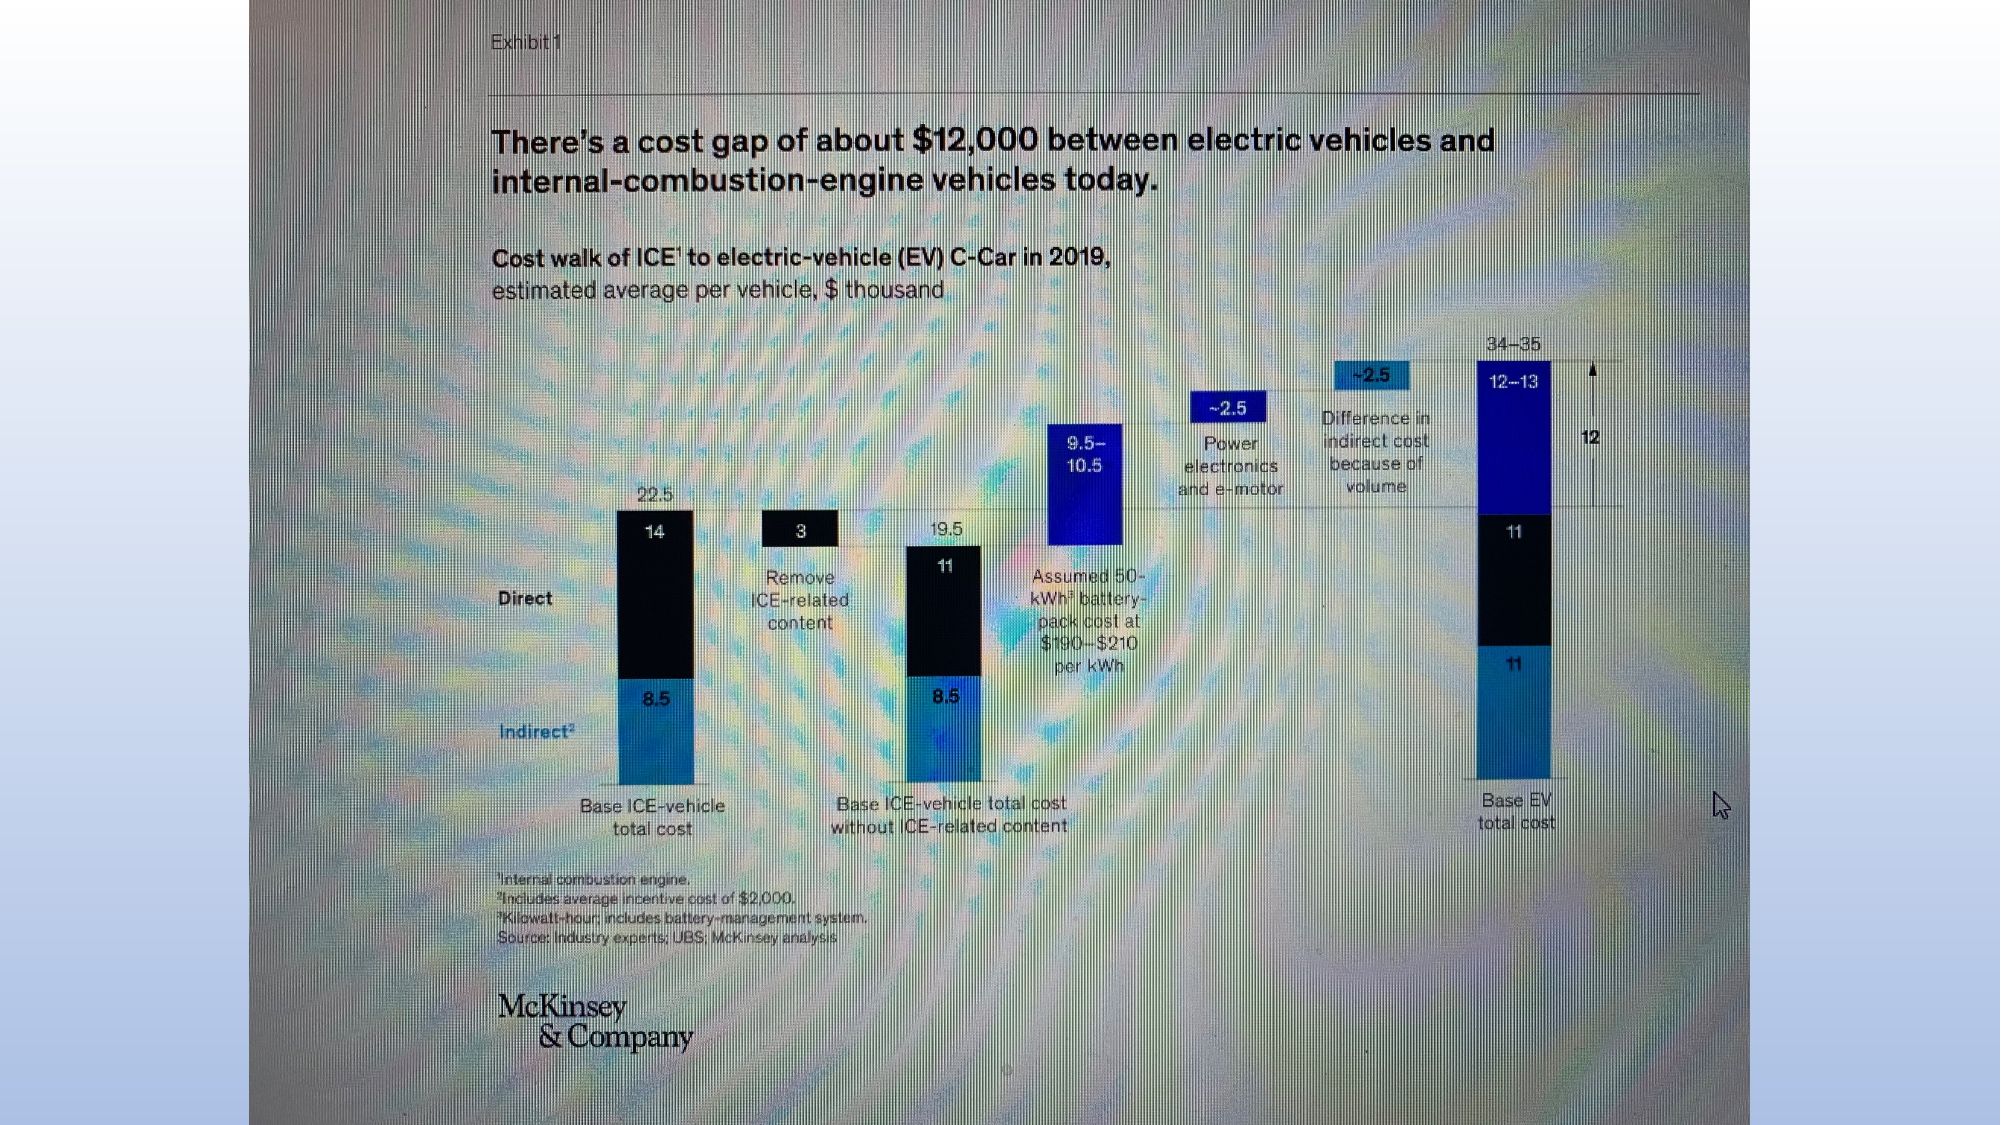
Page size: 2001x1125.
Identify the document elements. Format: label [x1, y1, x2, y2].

picture [249, 0, 1750, 1125]
